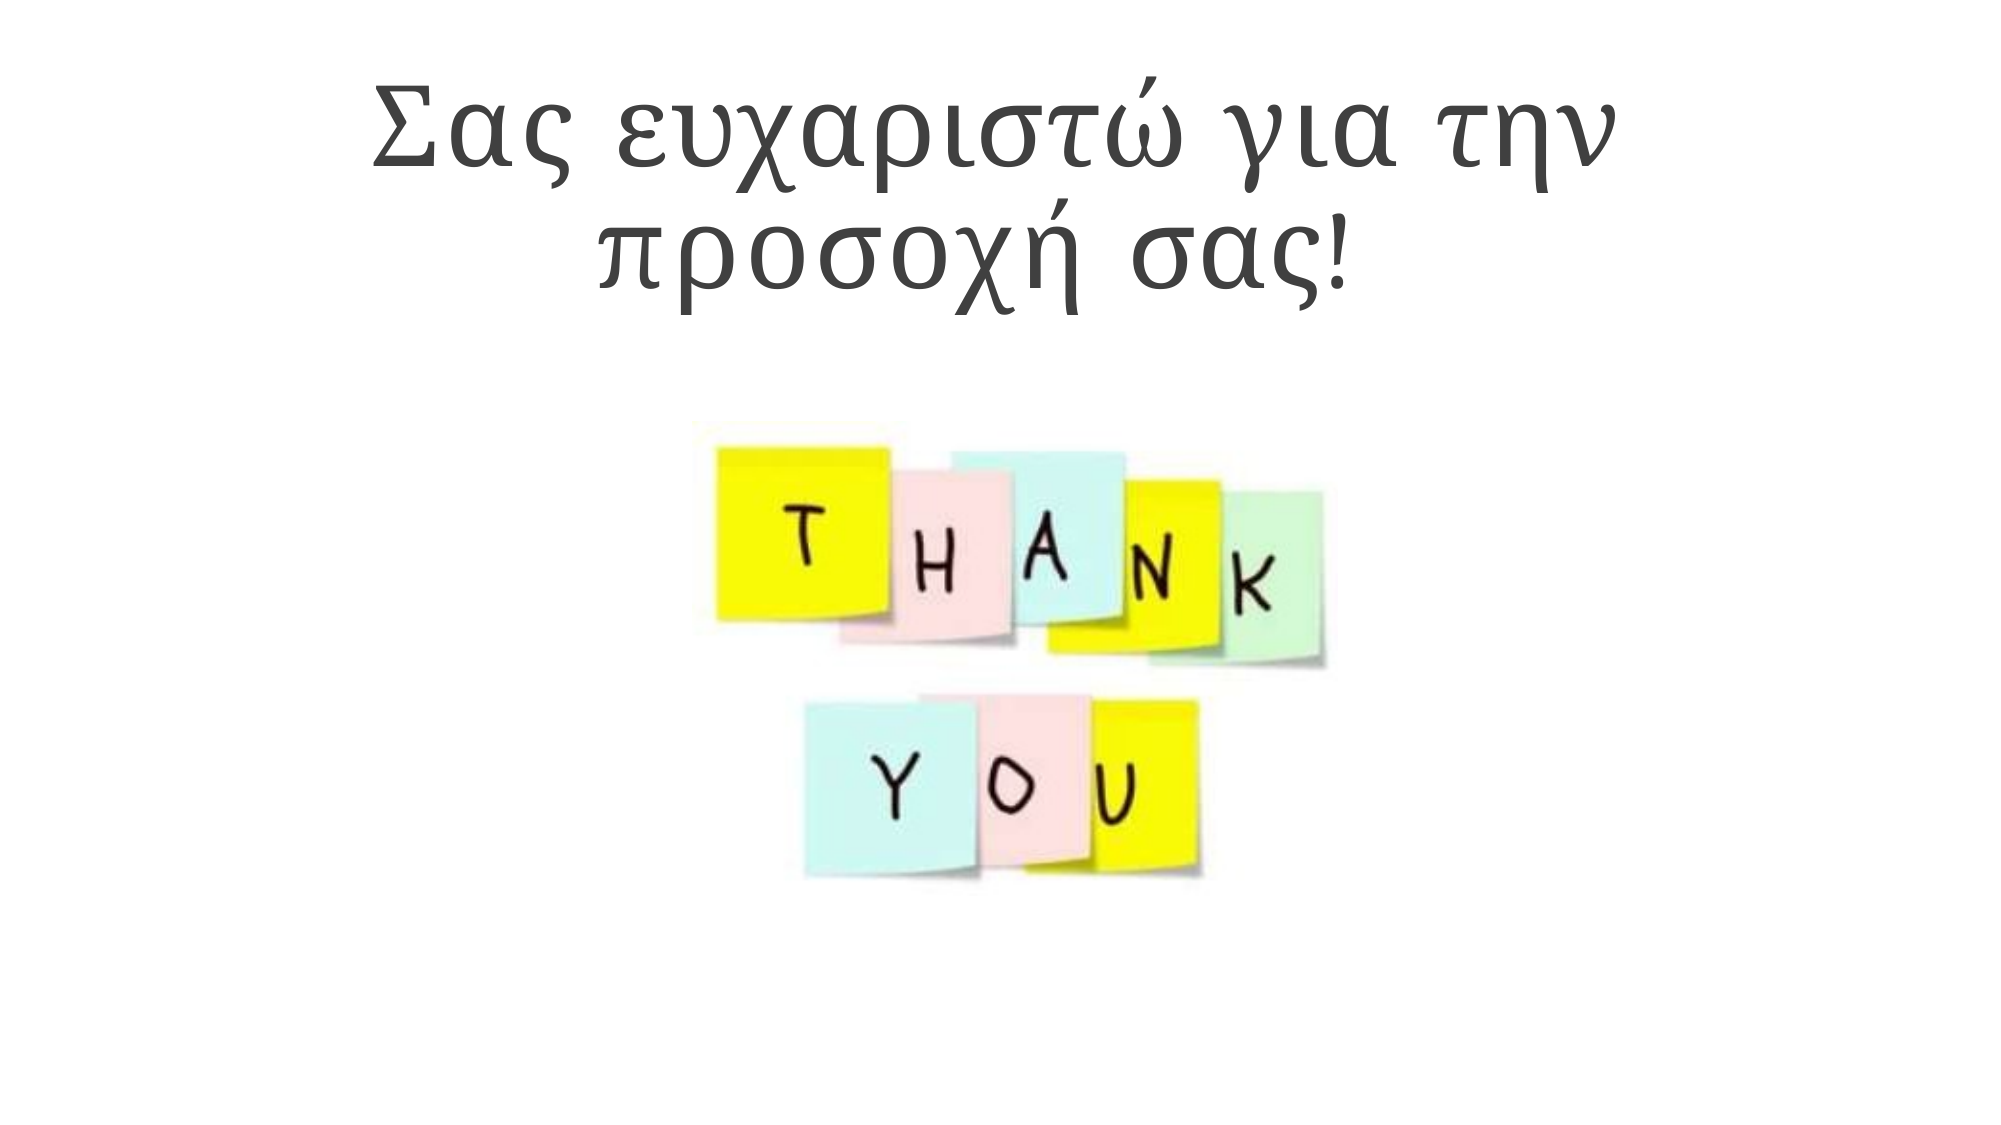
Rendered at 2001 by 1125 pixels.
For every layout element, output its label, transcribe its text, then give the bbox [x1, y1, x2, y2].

title Σας ευχαριστώ για την προσοχή σας! [137, 26, 1863, 311]
picture [692, 420, 1339, 897]
